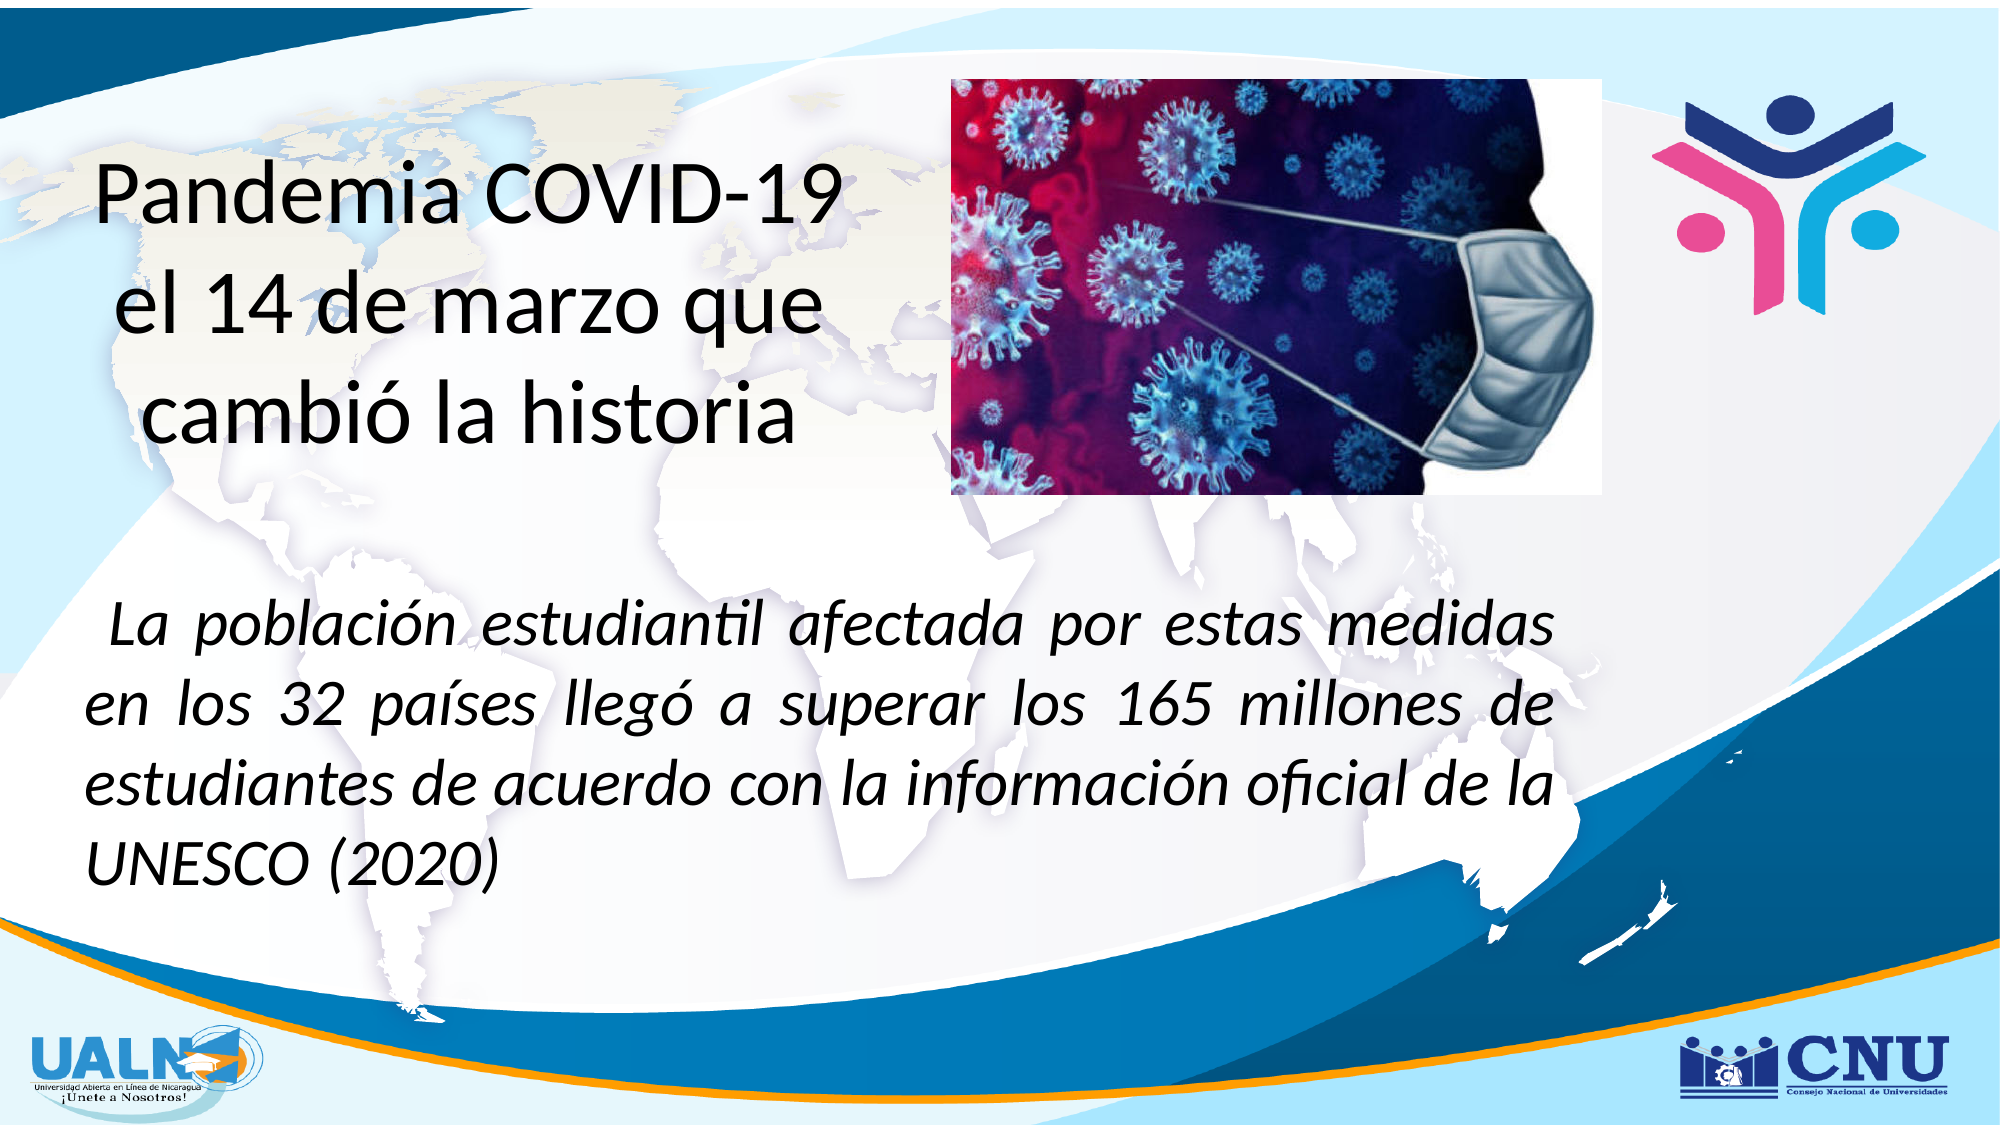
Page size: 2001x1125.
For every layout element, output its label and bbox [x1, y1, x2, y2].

list [0, 8, 2000, 1125]
picture [951, 79, 1602, 495]
